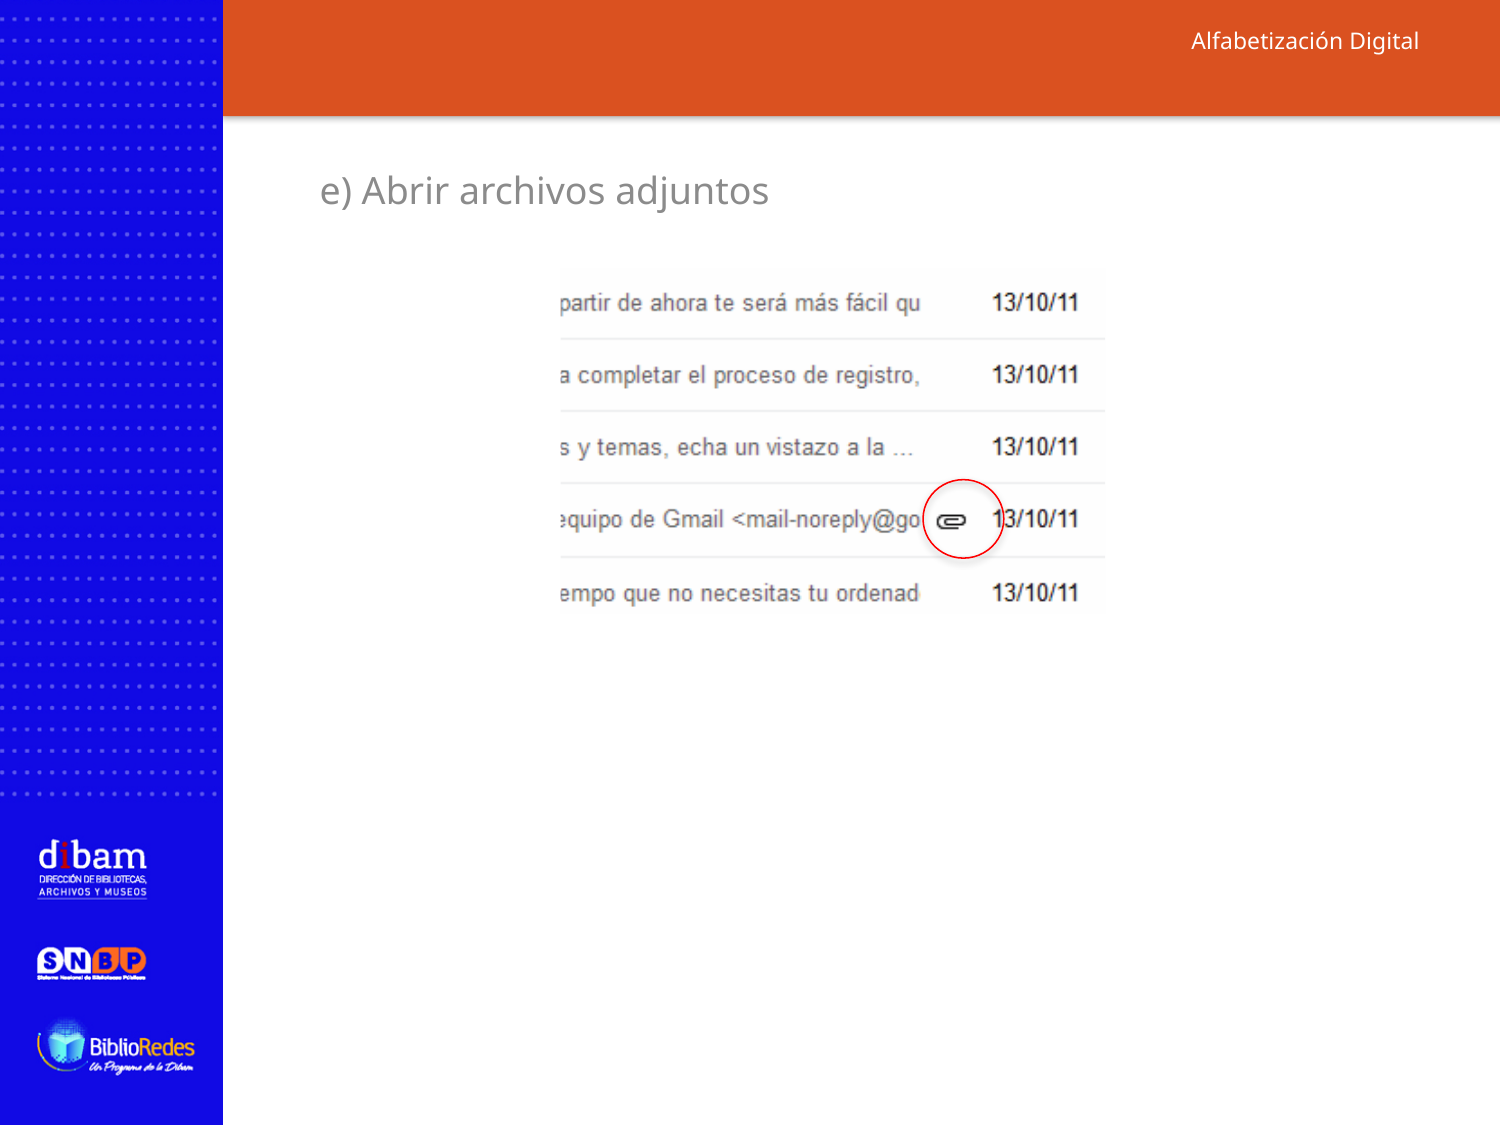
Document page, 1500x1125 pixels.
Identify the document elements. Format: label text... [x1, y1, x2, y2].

picture [560, 267, 1106, 614]
subtitle e) Abrir archivos adjuntos [304, 159, 1427, 808]
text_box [225, 0, 1500, 117]
picture [0, 0, 223, 1125]
